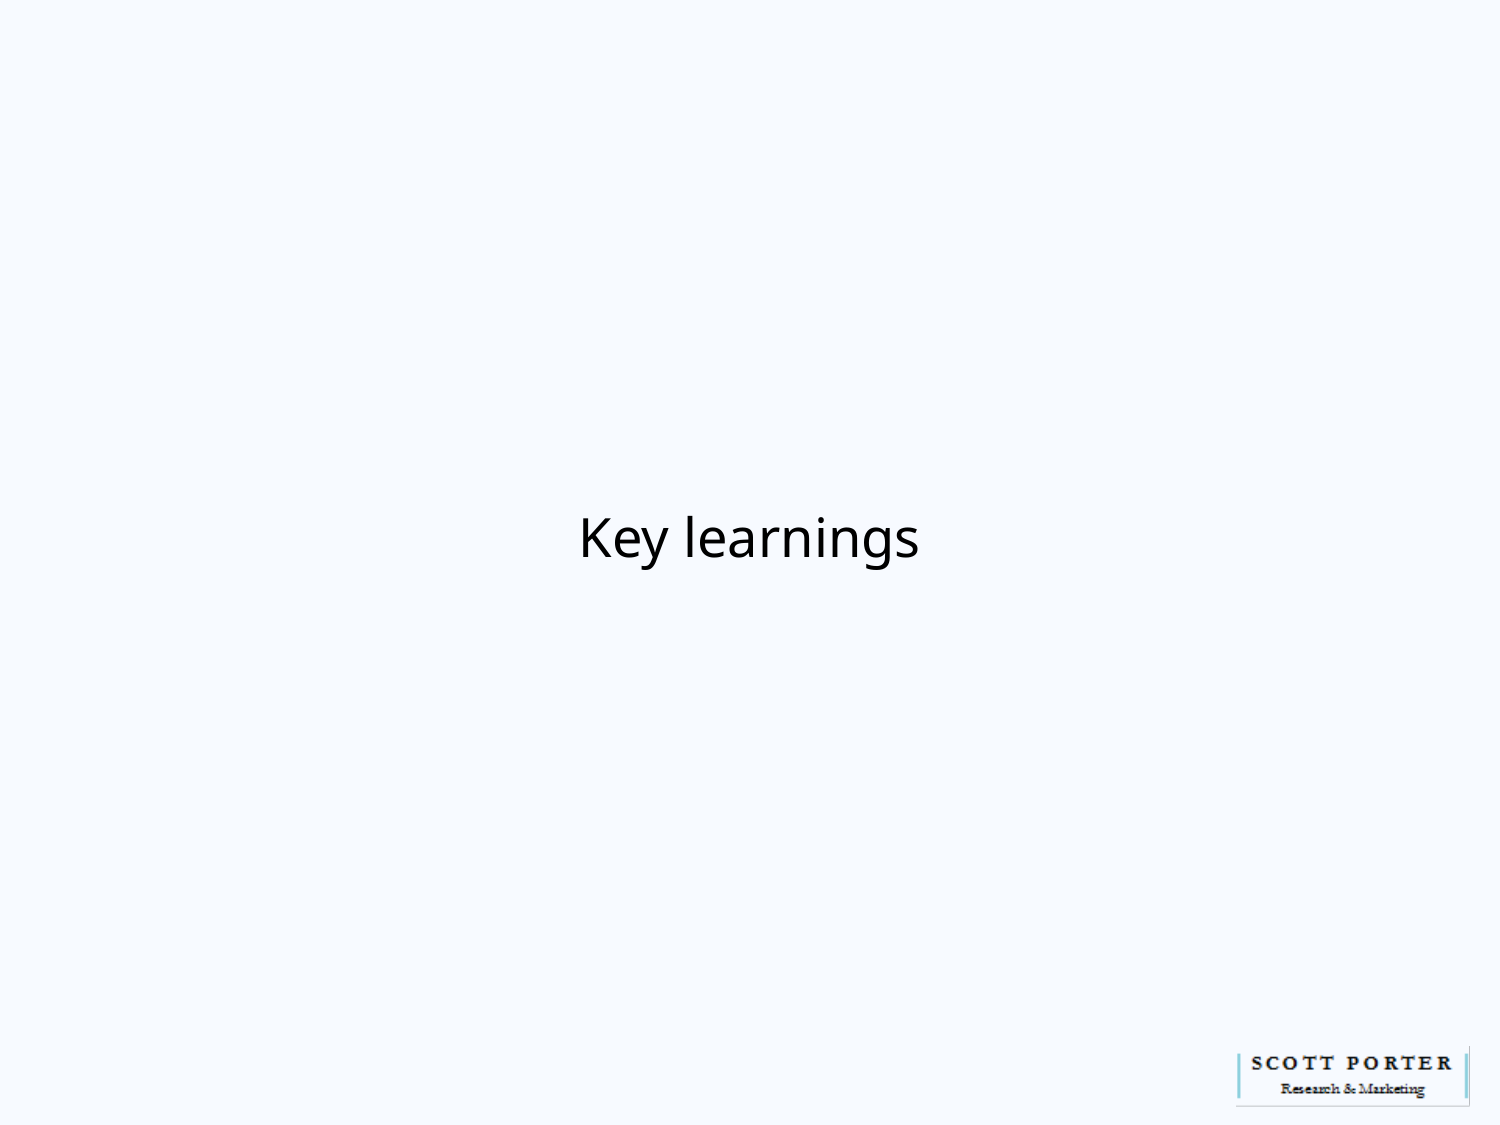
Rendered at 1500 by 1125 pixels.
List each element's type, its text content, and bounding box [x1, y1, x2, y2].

picture [1236, 1046, 1473, 1108]
title Key learnings [187, 421, 1313, 577]
